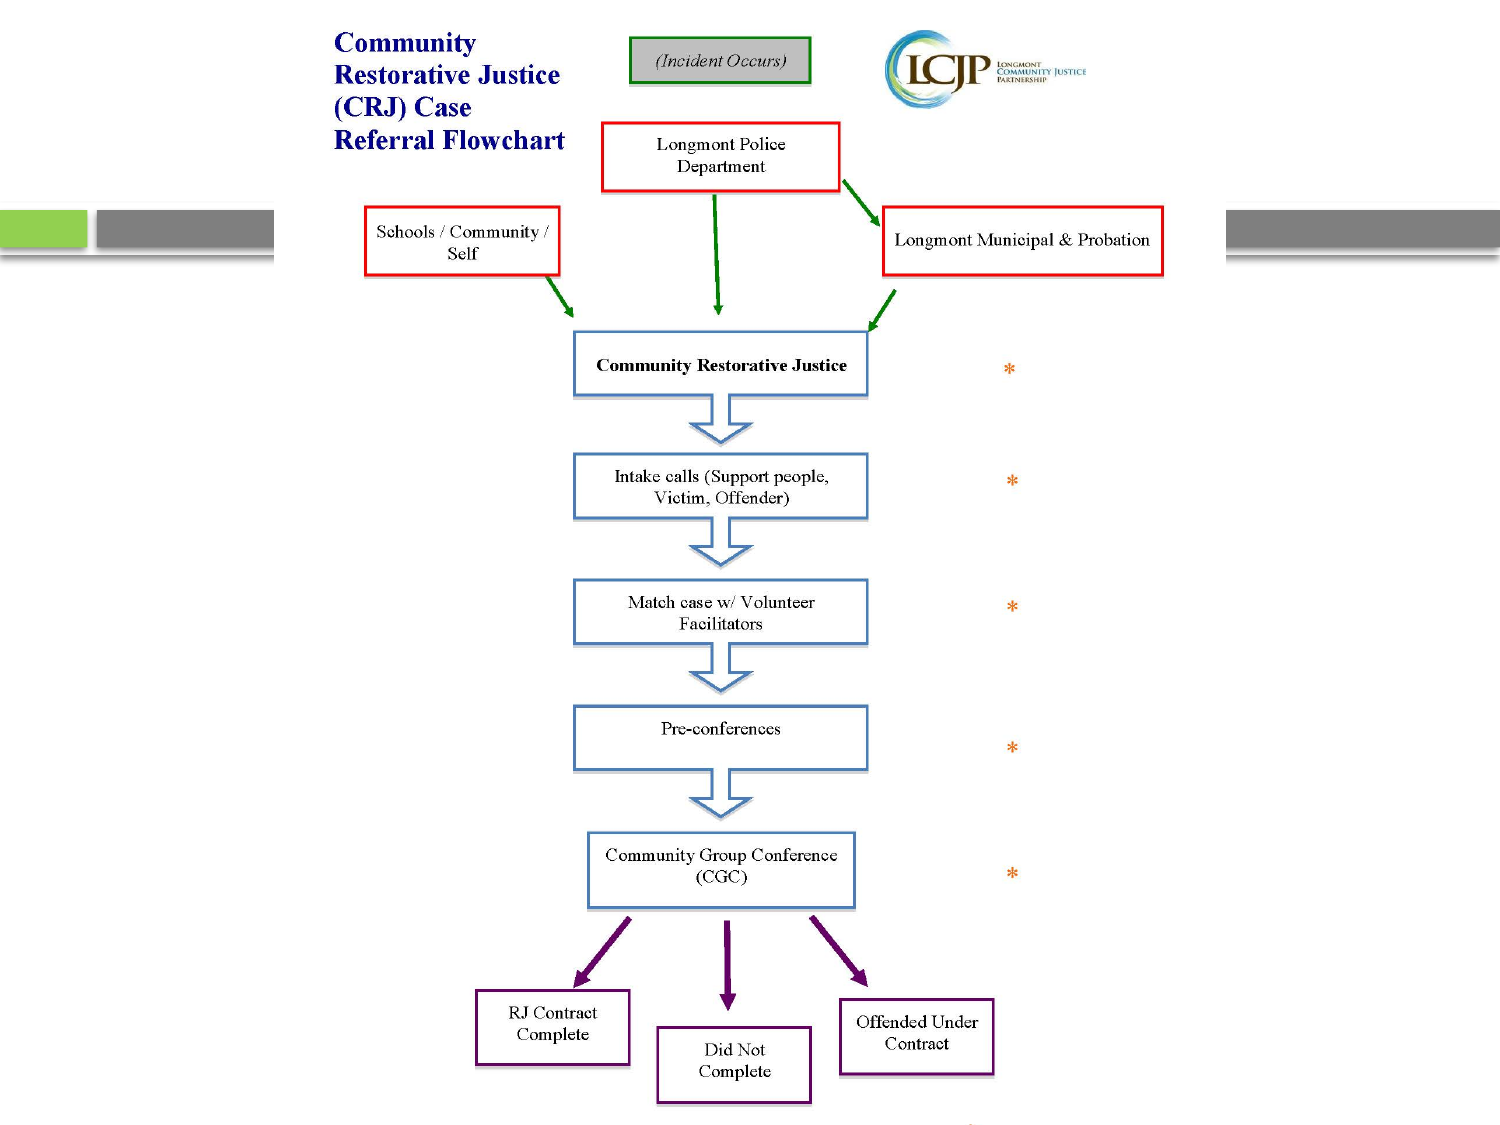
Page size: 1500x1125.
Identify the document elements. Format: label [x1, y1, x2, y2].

list [274, 0, 1226, 1125]
